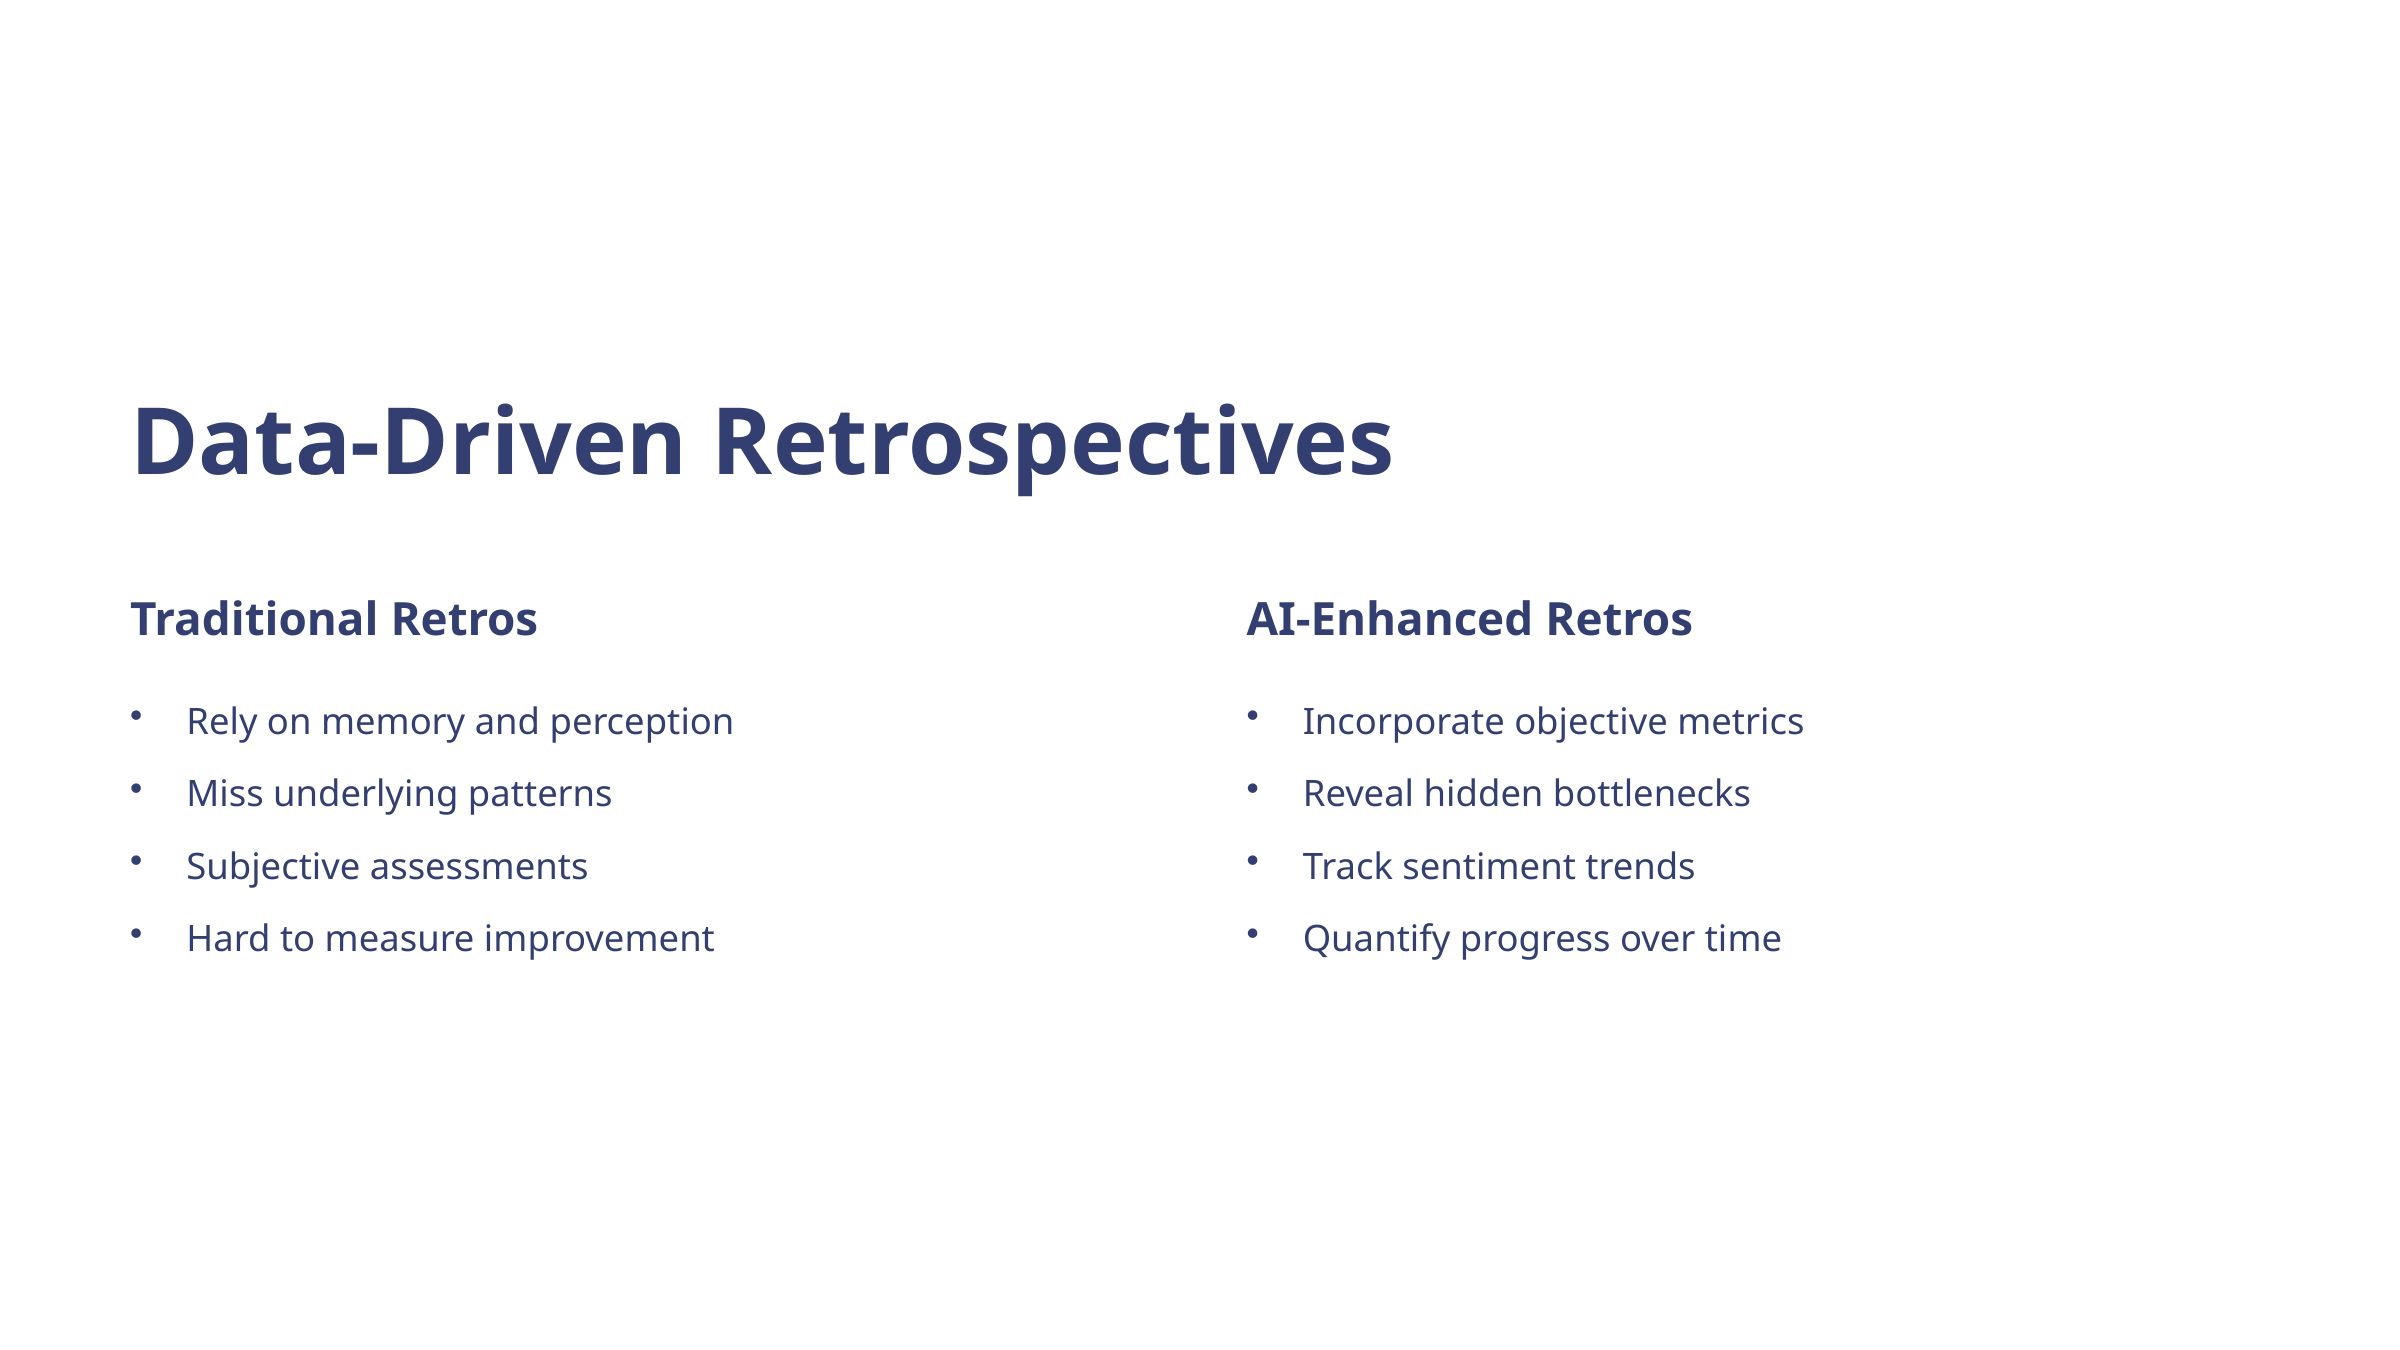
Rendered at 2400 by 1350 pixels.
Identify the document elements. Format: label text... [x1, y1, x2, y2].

text_box Rely on memory and perception [130, 682, 1155, 742]
text_box Track sentiment trends [1246, 827, 2271, 887]
text_box Miss underlying patterns [130, 754, 1155, 815]
text_box Traditional Retros [130, 586, 660, 645]
text_box AI-Enhanced Retros [1246, 586, 1825, 645]
text_box Quantify progress over time [1246, 899, 2271, 960]
text_box Incorporate objective metrics [1246, 682, 2271, 742]
text_box Data-Driven Retrospectives [130, 377, 1758, 494]
text_box Subjective assessments [130, 827, 1155, 887]
text_box Hard to measure improvement [130, 899, 1155, 960]
text_box Reveal hidden bottlenecks [1246, 754, 2271, 815]
